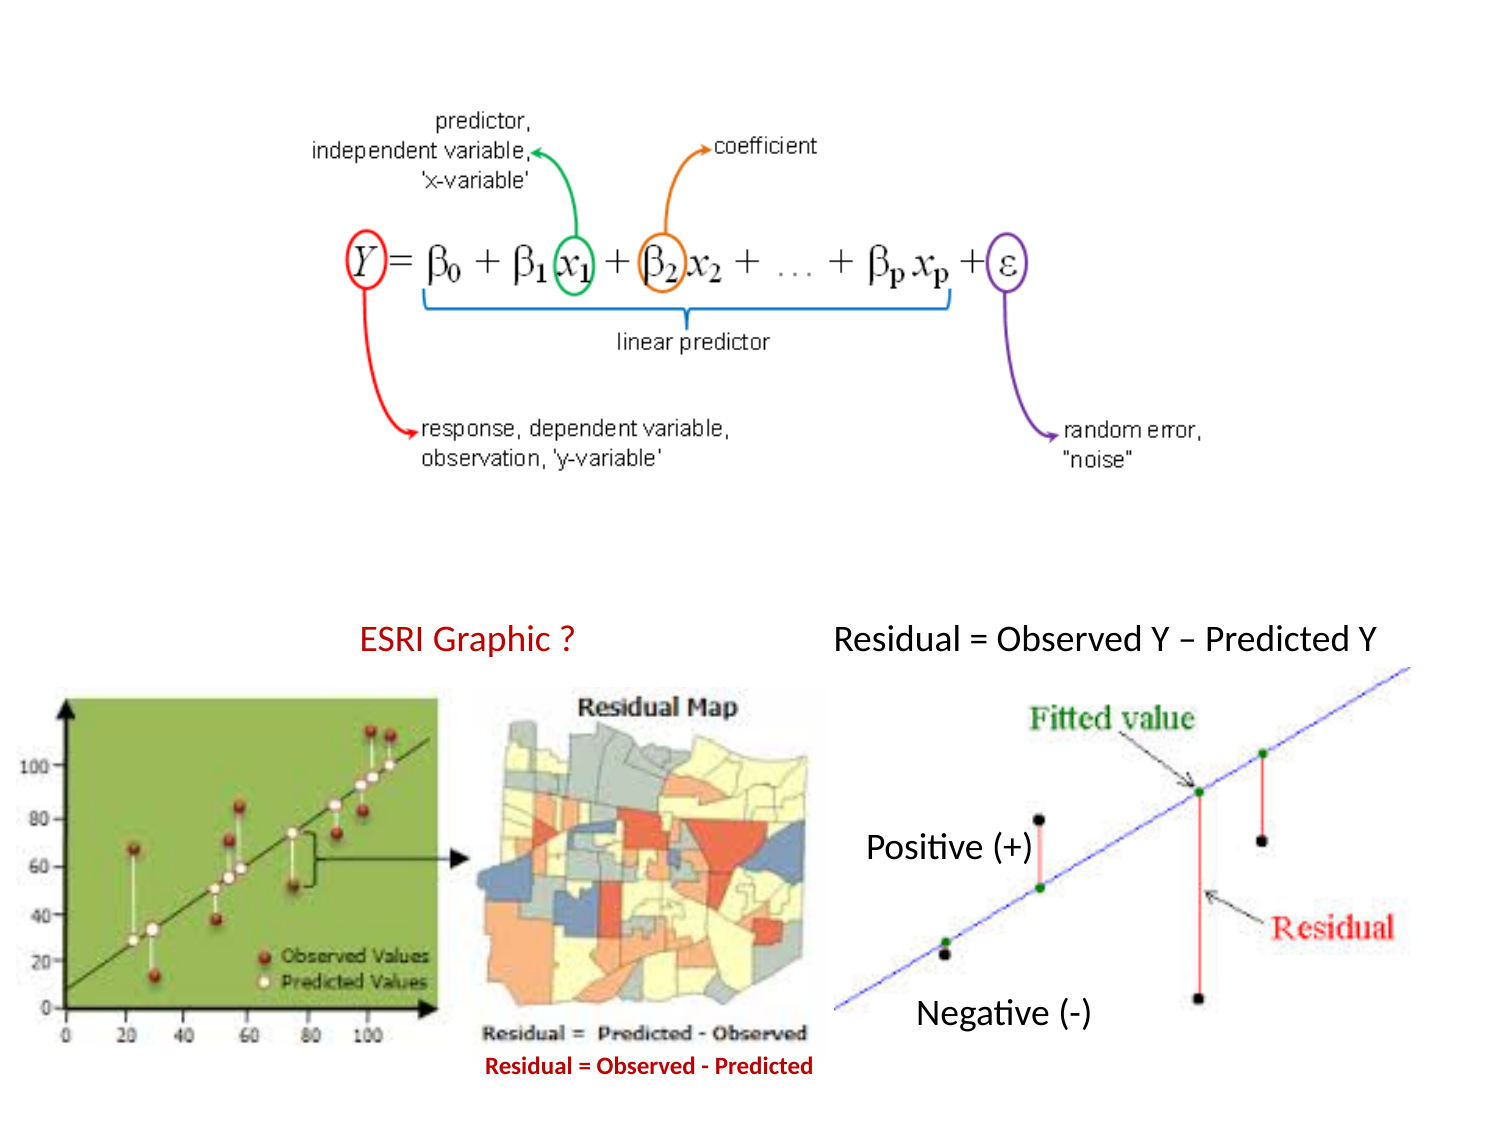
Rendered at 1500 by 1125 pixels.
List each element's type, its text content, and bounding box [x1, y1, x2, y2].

text_box Residual = Observed Y – Predicted Y [818, 606, 1400, 667]
text_box ESRI Graphic ? [344, 606, 592, 667]
picture [287, 99, 1255, 507]
text_box Residual = Observed - Predicted [470, 1070, 829, 1088]
picture [834, 667, 1496, 1088]
picture [15, 687, 826, 1063]
